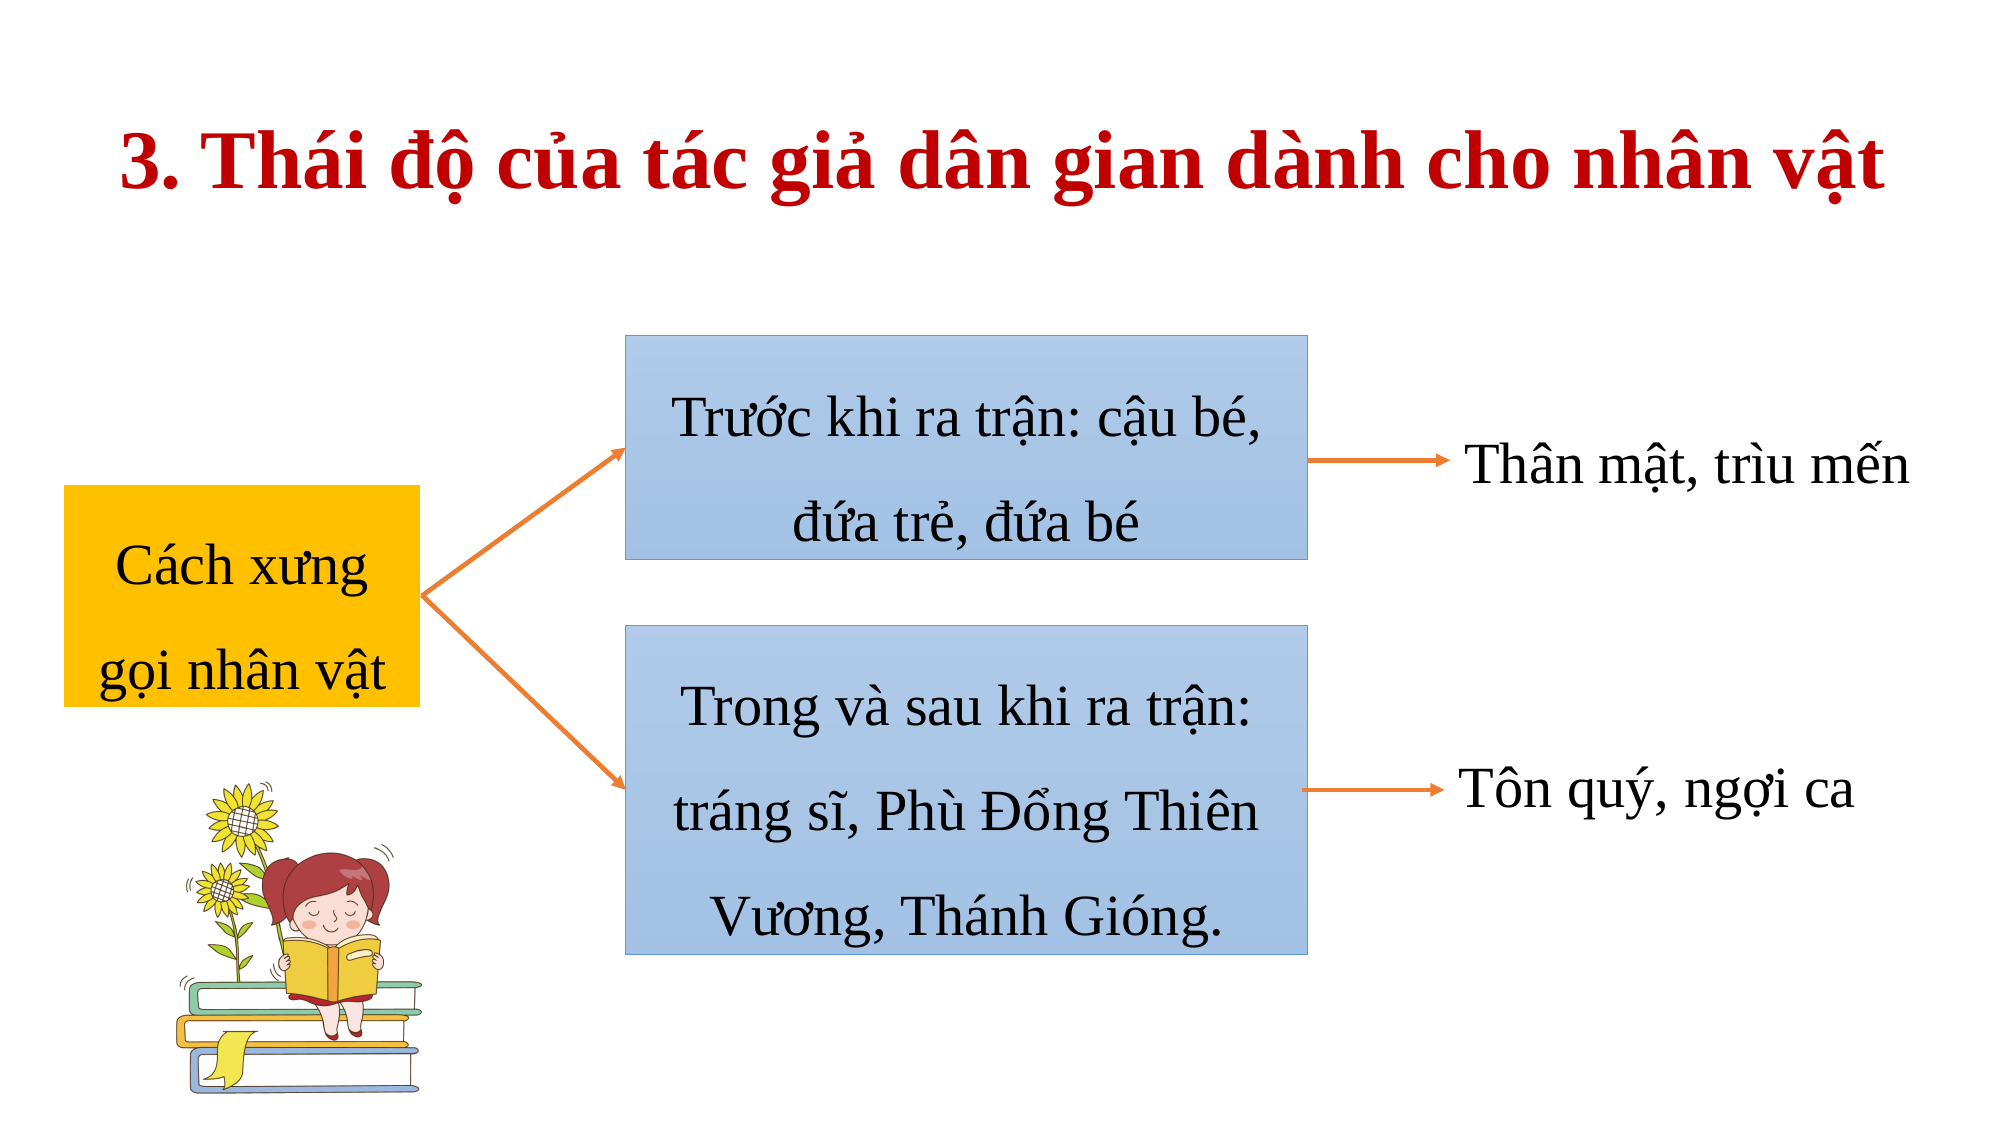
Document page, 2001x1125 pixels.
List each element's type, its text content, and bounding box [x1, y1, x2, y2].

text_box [421, 447, 626, 595]
text_box Trước khi ra trận: cậu bé, đứa trẻ, đứa bé [625, 335, 1308, 560]
picture [147, 766, 456, 1115]
title 3. Thái độ của tác giả dân gian dành cho nhân vật [104, 53, 1941, 271]
text_box Trong và sau khi ra trận: tráng sĩ, Phù Đổng Thiên Vương, Thánh Gióng. [625, 625, 1308, 955]
text_box Cách xưng gọi nhân vật [61, 482, 421, 710]
text_box Tôn quý, ngợi ca [1444, 742, 1941, 827]
text_box Thân mật, trìu mến [1449, 417, 1947, 503]
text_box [421, 595, 626, 790]
